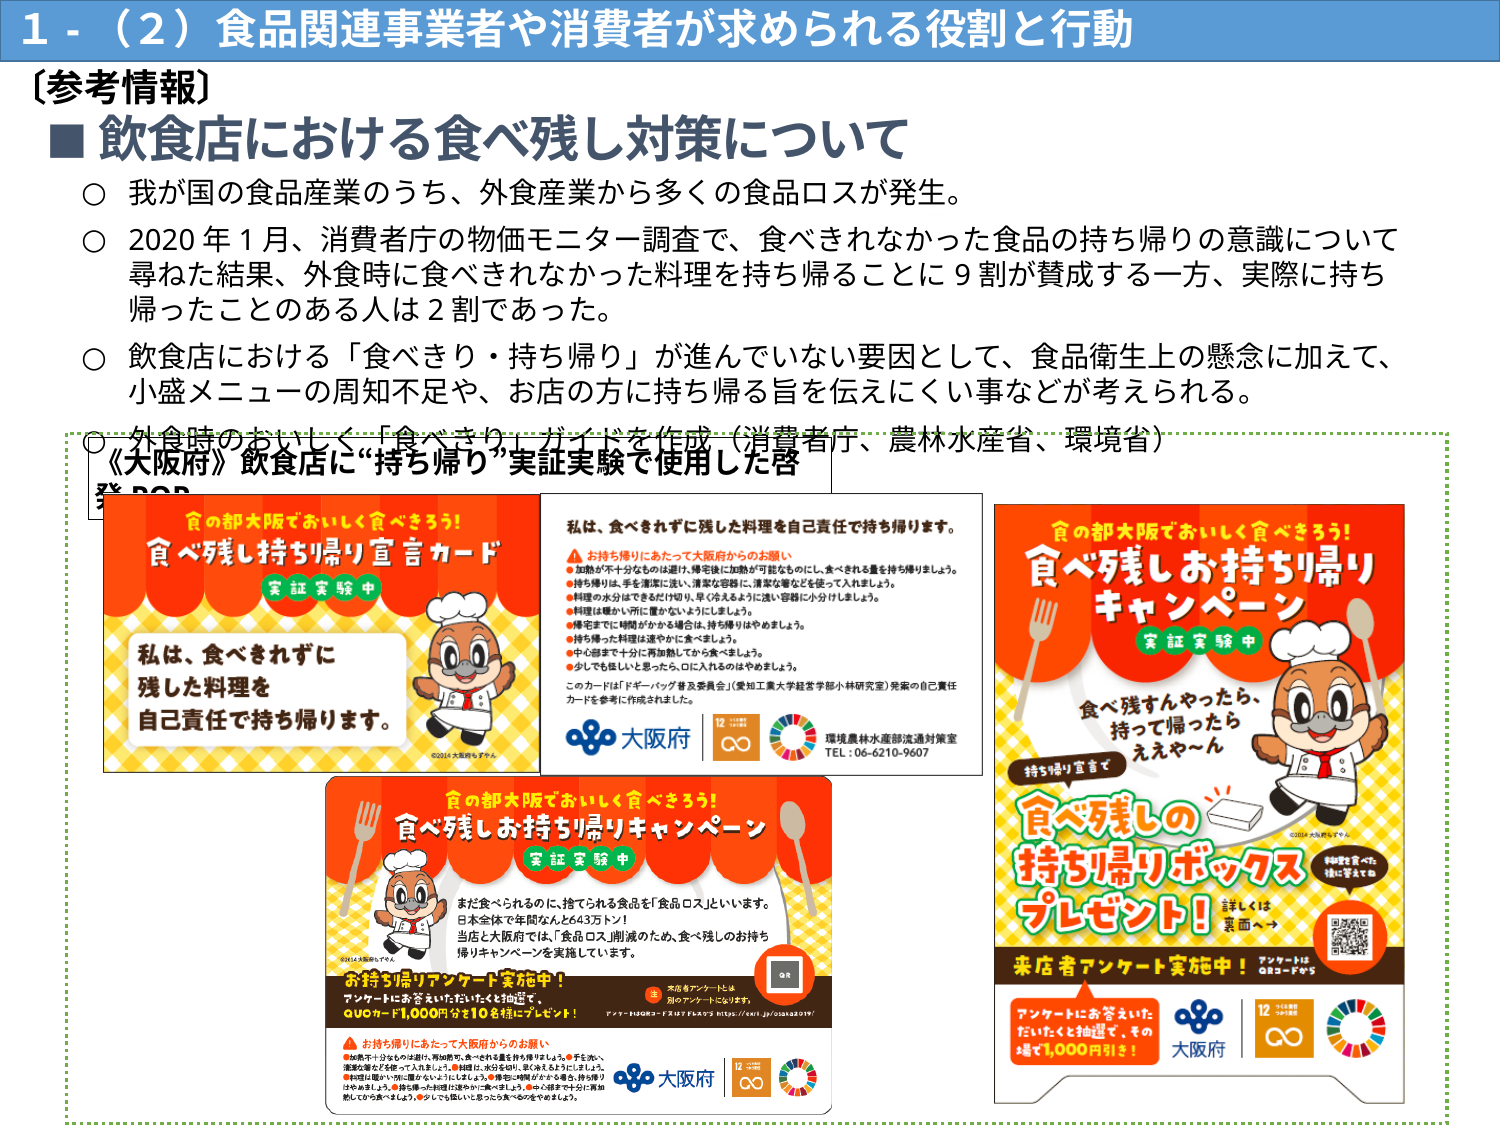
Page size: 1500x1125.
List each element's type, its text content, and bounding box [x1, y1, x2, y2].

text_box [65, 432, 1448, 1124]
picture [103, 493, 984, 1115]
text_box 我が国の食品産業のうち、外食産業から多くの食品ロスが発生。 2020年1月、消費者庁の物価モニター調査で、食べきれなかった食品の持ち帰りの意識について尋ねた結果、外食時に食べきれなかった料理を持ち帰ることに9割が賛成する一方、実際に持ち帰ったことのある人は2割であった。 飲食店における「食べきり・持ち帰り」が進んでいない要因として、食品衛生上の懸念に加えて、小盛メニューの周知不足や、お店の方に持ち帰る旨を伝えにくい事などが考えられる。 外⾷時のおいしく「⾷べきり」ガイドを作成（消費者庁、農林水産省、環境省） [65, 165, 1434, 435]
text_box 〔参考情報〕 [0, 66, 250, 117]
picture [994, 504, 1405, 1106]
text_box ■飲食店における食べ残し対策について [31, 100, 1326, 175]
text_box 《大阪府》飲食店に“持ち帰り”実証実験で使用した啓発POP [88, 437, 832, 520]
text_box １-（２）食品関連事業者や消費者が求められる役割と行動 [0, 0, 1500, 61]
